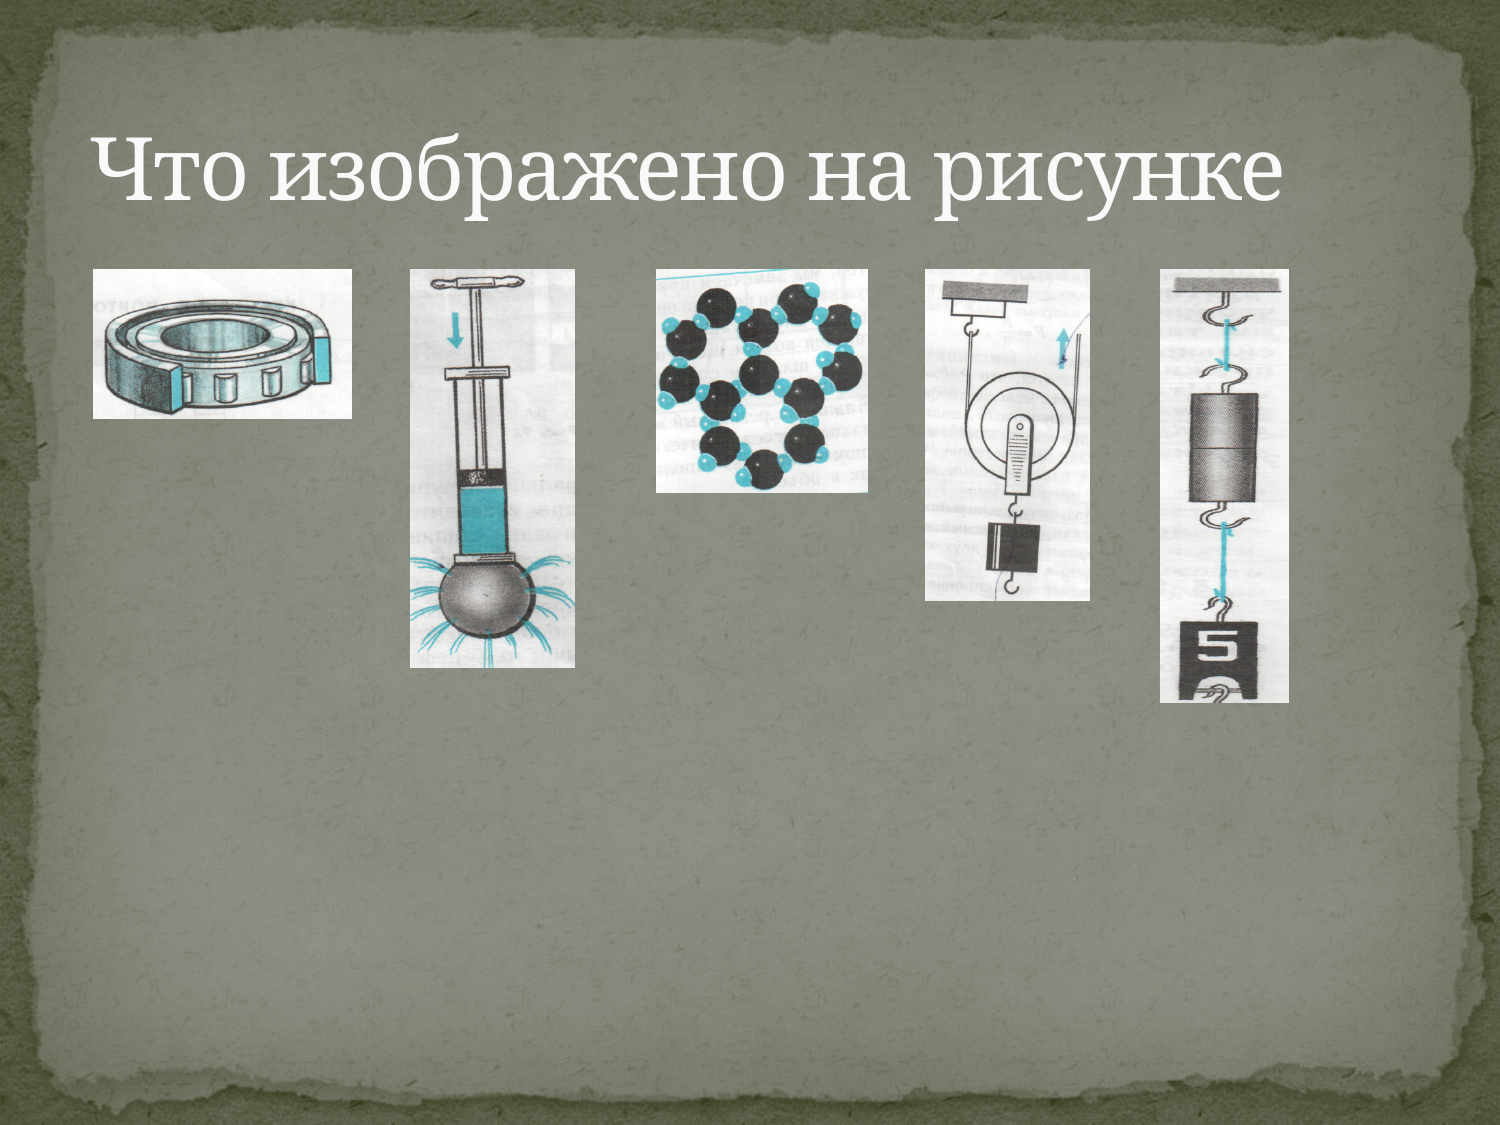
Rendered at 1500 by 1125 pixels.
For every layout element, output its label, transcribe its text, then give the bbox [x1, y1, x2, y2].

picture [410, 269, 575, 668]
picture [1160, 269, 1289, 703]
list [96, 272, 349, 417]
picture [656, 269, 868, 493]
title Что изображено на рисунке [74, 24, 1425, 225]
picture [925, 269, 1090, 601]
